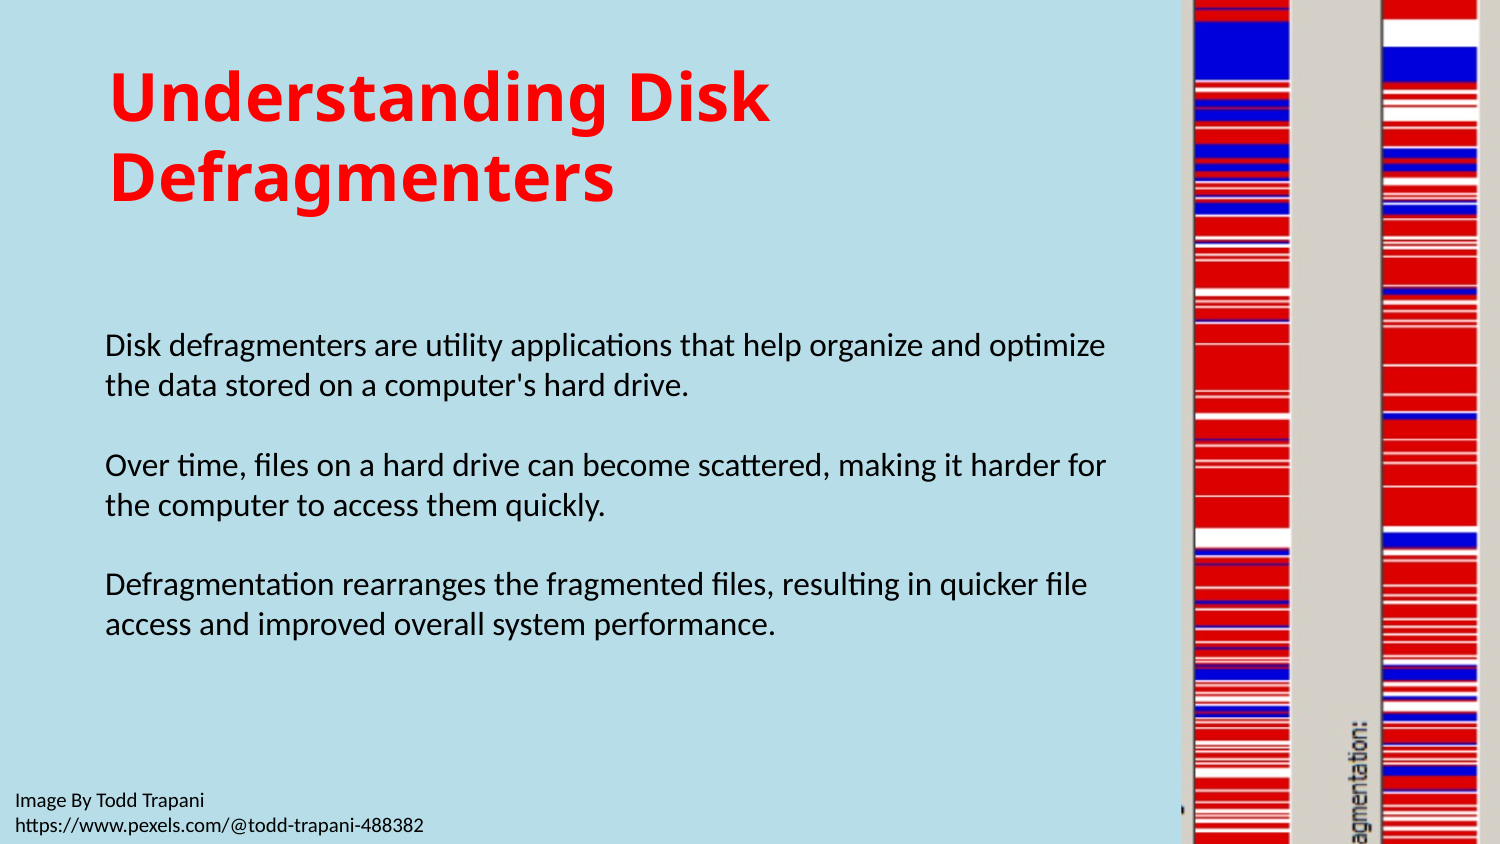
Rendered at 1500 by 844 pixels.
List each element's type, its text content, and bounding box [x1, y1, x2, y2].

text_box Understanding Disk Defragmenters [93, 46, 844, 222]
picture [918, 0, 1500, 844]
text_box Disk defragmenters are utility applications that help organize and optimize the data stored on a computer's hard drive. Over time, files on a hard drive can become scattered, making it harder for the computer to access them quickly. Defragmentation rearranges the fragmented files, resulting in quicker file access and improved overall system performance. [90, 315, 1160, 650]
text_box Image By Todd Trapani https://www.pexels.com/@todd-trapani-488382 [0, 778, 500, 844]
